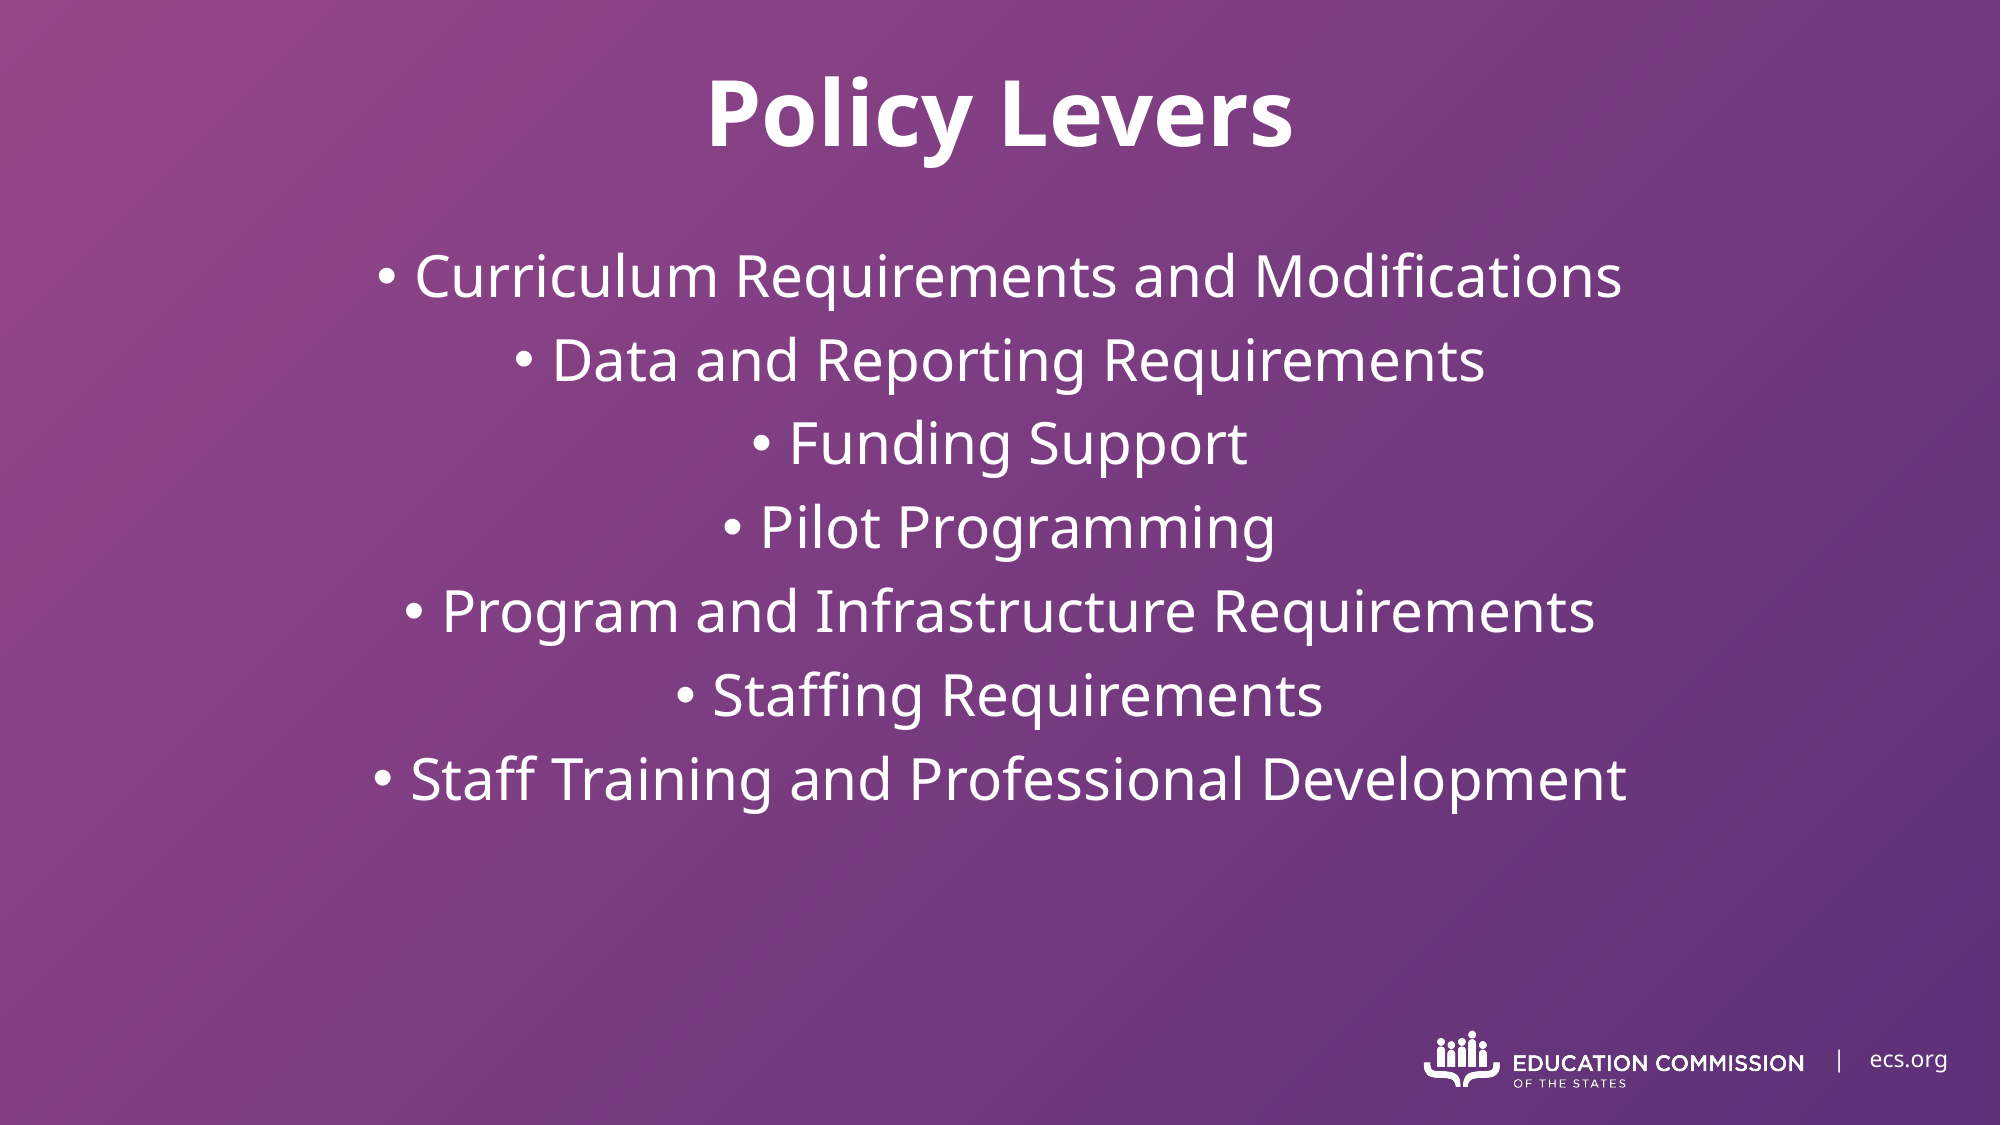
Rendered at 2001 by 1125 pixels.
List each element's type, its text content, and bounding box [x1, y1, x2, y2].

title Policy Levers [137, 59, 1863, 217]
list Curriculum Requirements and Modifications Data and Reporting Requirements Funding Support Pilot Programming Program and Infrastructure Requirements Staffing Requirements Staff Training and Professional Development [137, 239, 1863, 1014]
